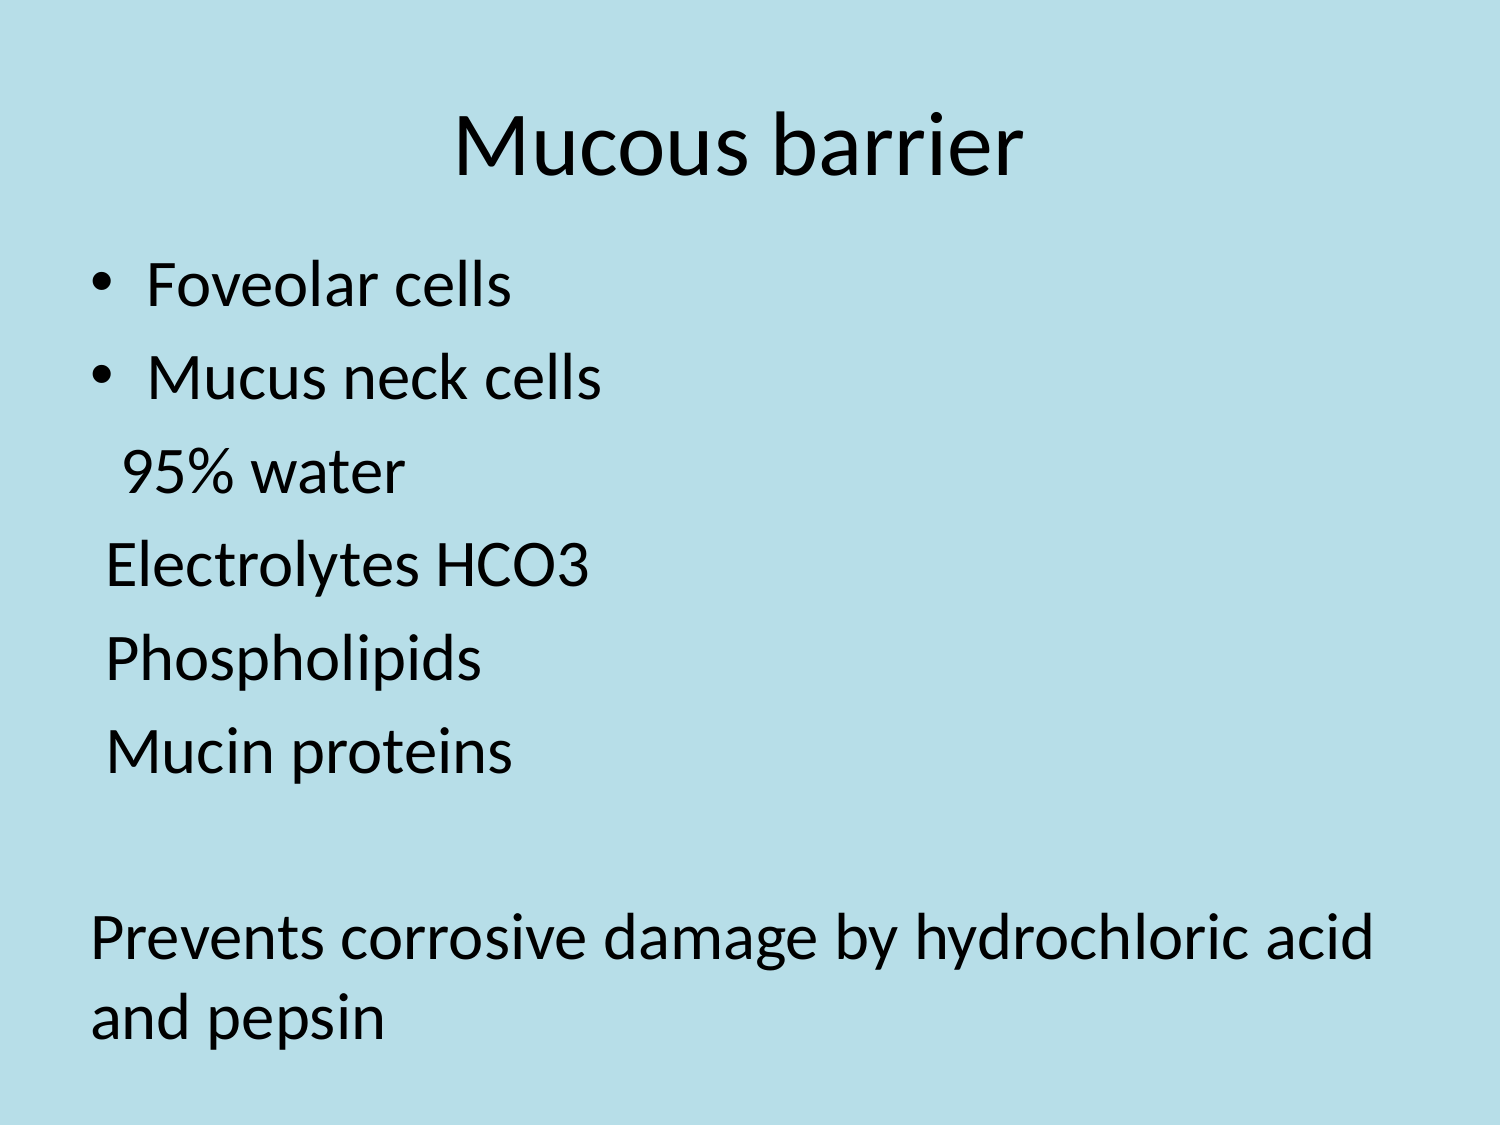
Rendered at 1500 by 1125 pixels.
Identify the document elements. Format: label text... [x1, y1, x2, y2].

title Mucous barrier [75, 45, 1425, 232]
list Foveolar cells Mucus neck cells 95% water Electrolytes HCO3 Phospholipids Mucin proteins Prevents corrosive damage by hydrochloric acid and pepsin [75, 232, 1425, 1080]
